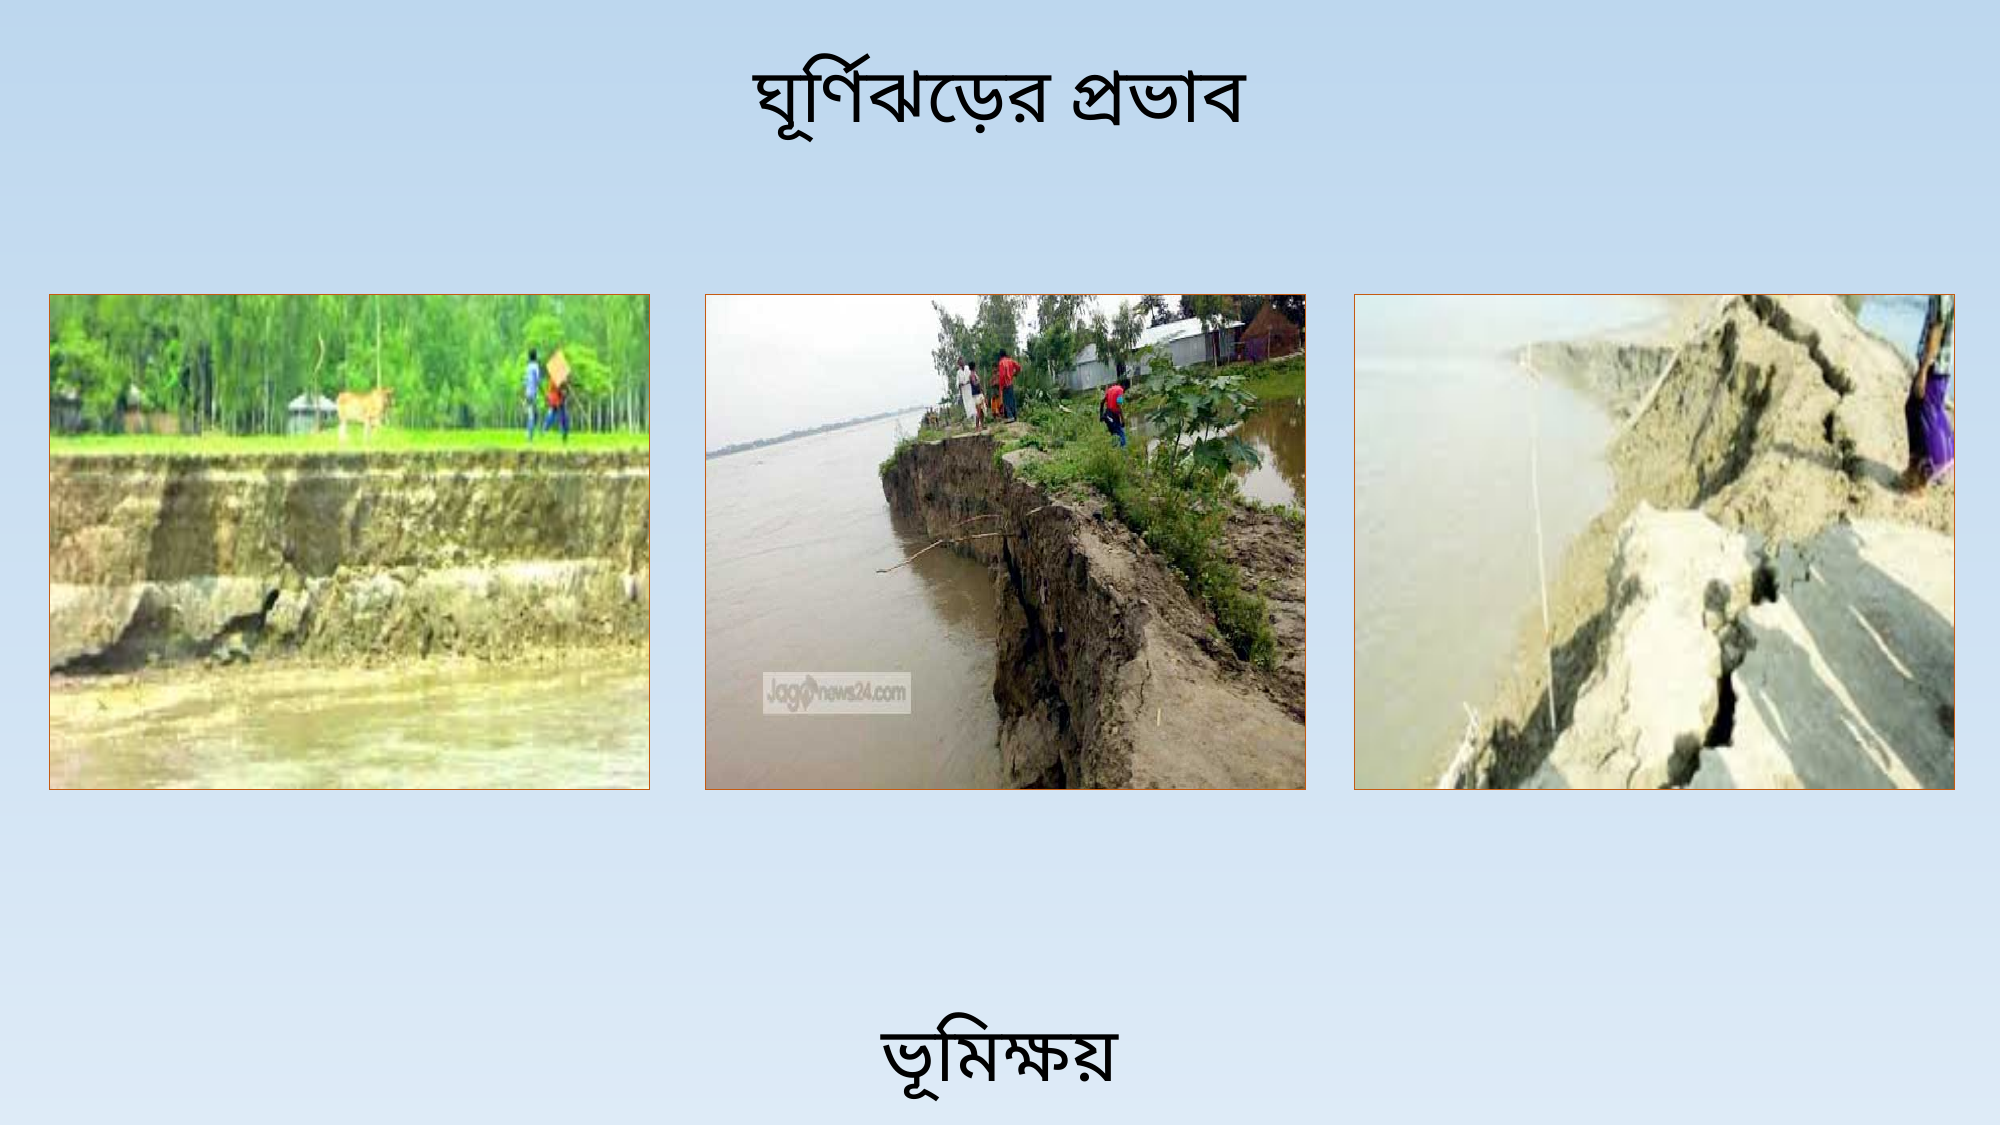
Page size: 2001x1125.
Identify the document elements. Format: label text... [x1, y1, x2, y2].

picture [705, 294, 1306, 790]
picture [49, 294, 650, 790]
text_box ঘূর্ণিঝড়ের প্রভাব [0, 40, 2000, 145]
text_box ভূমিক্ষয় [0, 998, 2000, 1104]
picture [1354, 294, 1955, 790]
